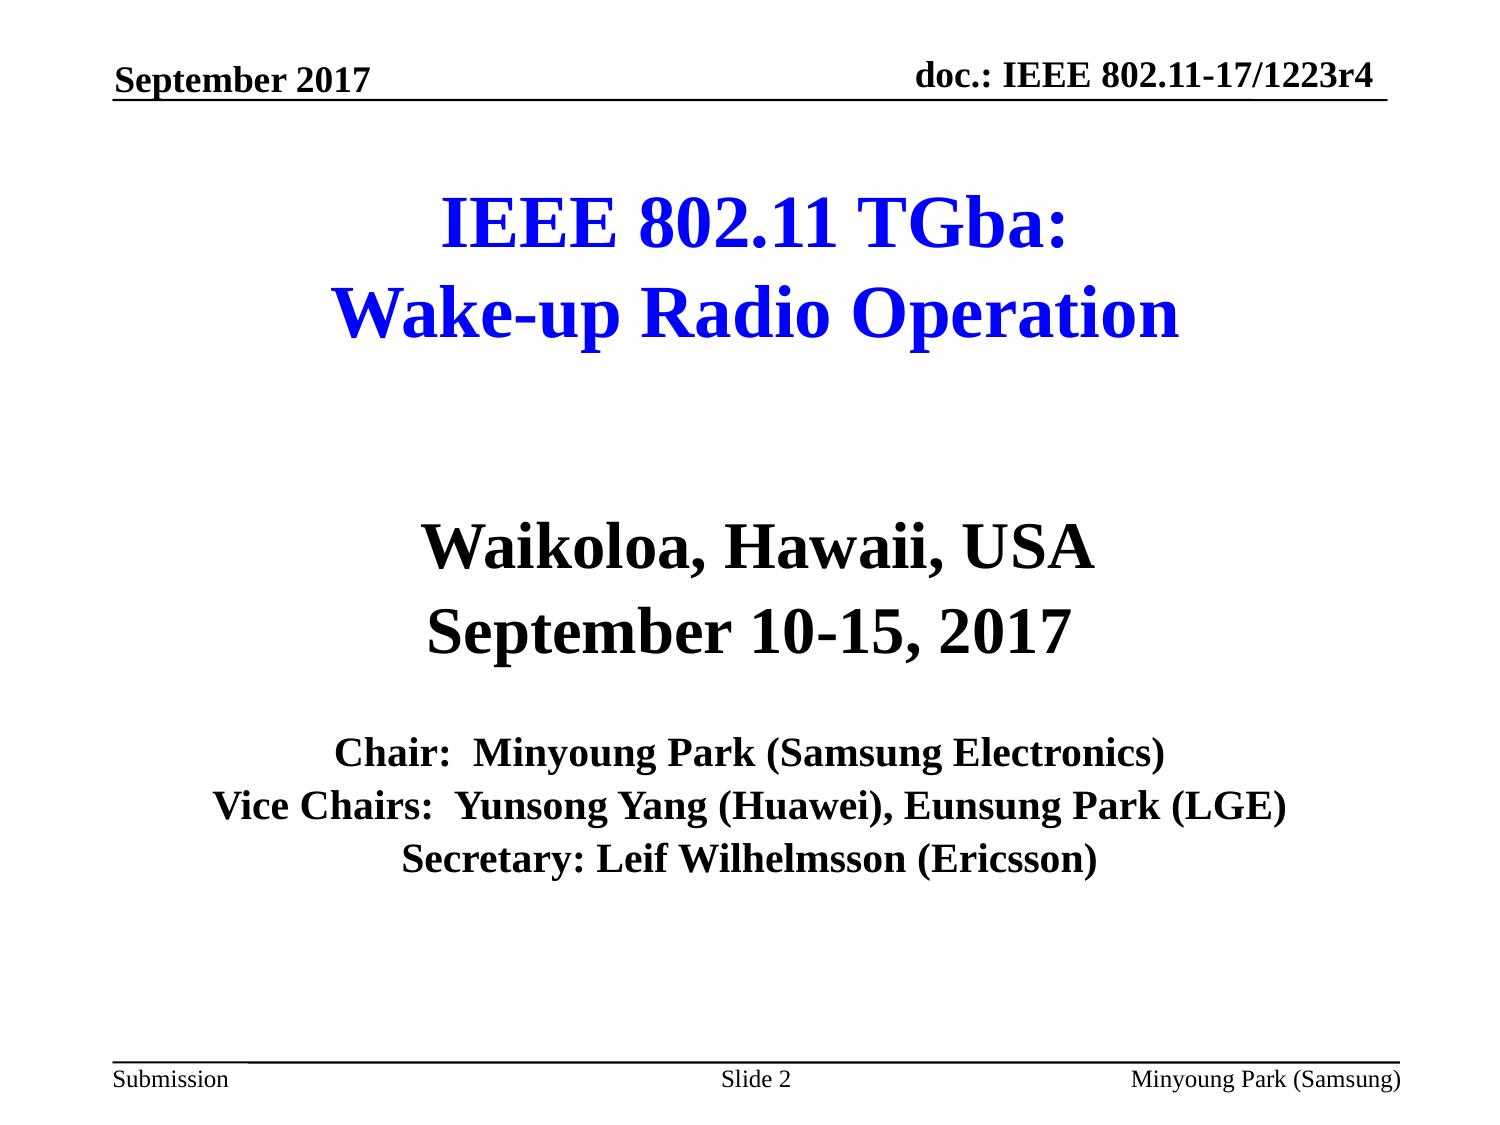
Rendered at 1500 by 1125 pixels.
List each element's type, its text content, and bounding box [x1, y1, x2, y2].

slide_number Slide 2 [712, 1061, 800, 1093]
list Waikoloa, Hawaii, USA September 10-15, 2017 Chair: Minyoung Park (Samsung Electronics) Vice Chairs: Yunsong Yang (Huawei), Eunsung Park (LGE) Secretary: Leif Wilhelmsson (Ericsson) [112, 324, 1388, 1000]
title IEEE 802.11 TGba: Wake-up Radio Operation [117, 175, 1393, 351]
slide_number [114, 54, 374, 101]
footer Minyoung Park (Samsung) [949, 1061, 1402, 1093]
